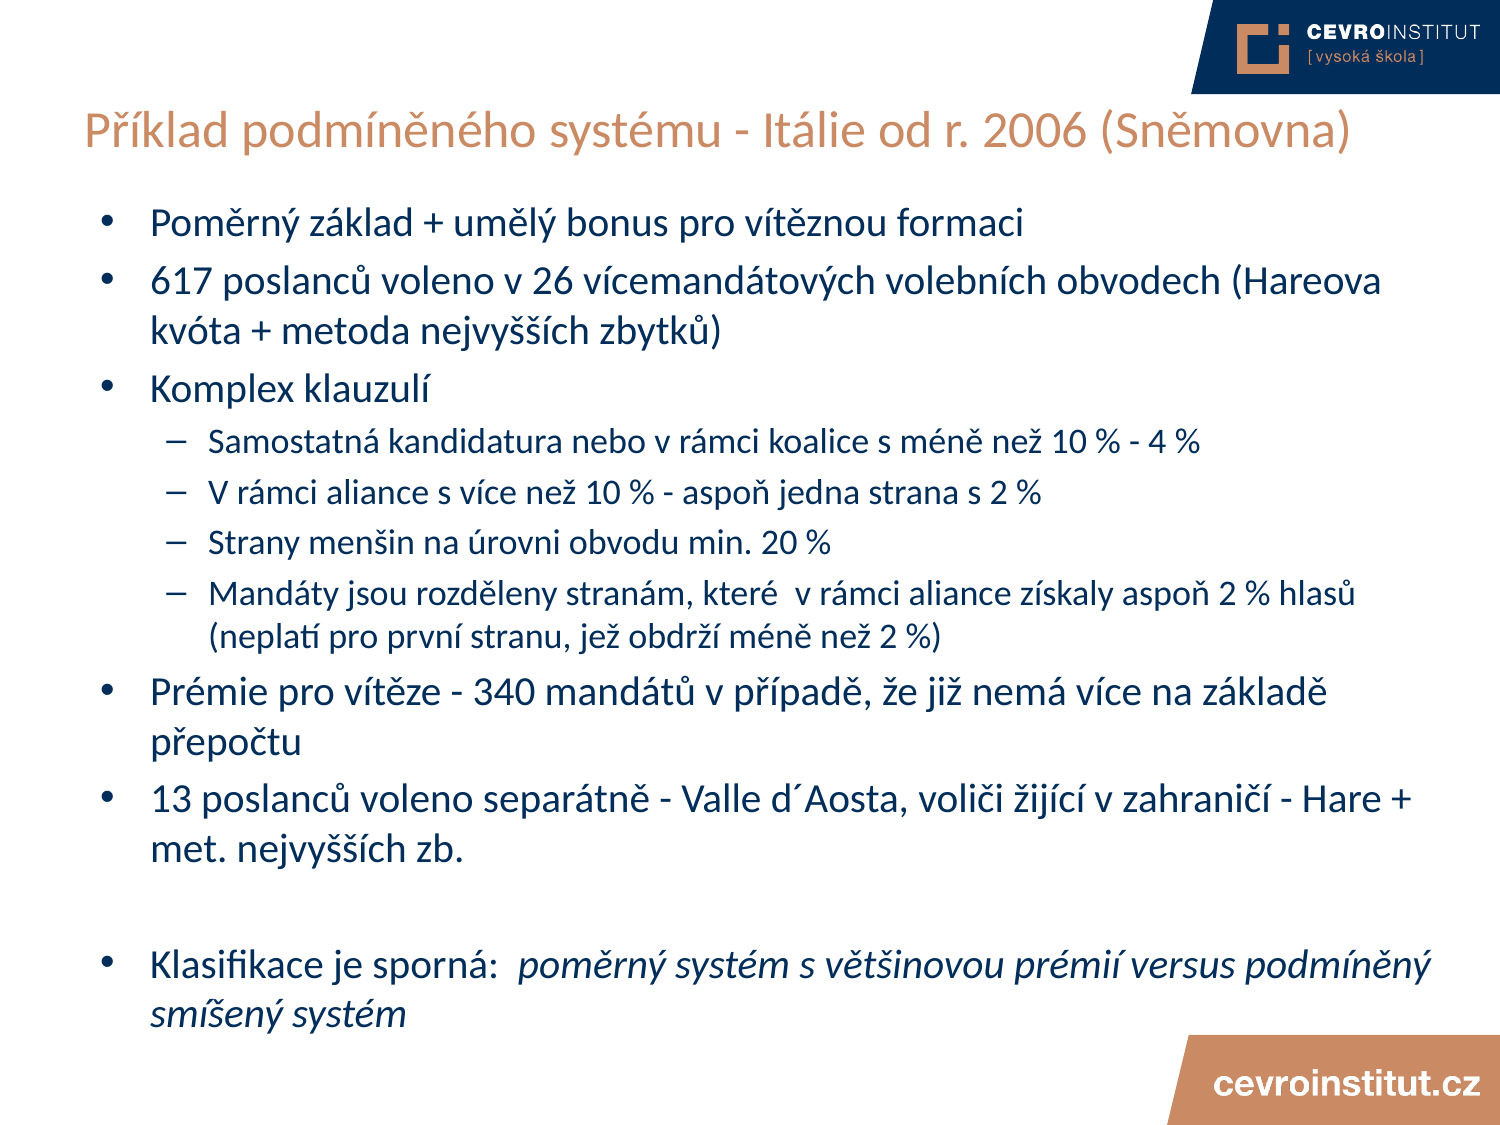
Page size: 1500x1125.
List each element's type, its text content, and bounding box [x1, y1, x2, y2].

picture [1214, 1069, 1480, 1096]
list Poměrný základ + umělý bonus pro vítěznou formaci 617 poslanců voleno v 26 vícemandátových volebních obvodech (Hareova kvóta + metoda nejvyšších zbytků) Komplex klauzulí Samostatná kandidatura nebo v rámci koalice s méně než 10 % - 4 % V rámci aliance s více než 10 % - aspoň jedna strana s 2 % Strany menšin na úrovni obvodu min. 20 % Mandáty jsou rozděleny stranám, které v rámci aliance získaly aspoň 2 % hlasů (neplatí pro první stranu, jež obdrží méně než 2 %) Prémie pro vítěze - 340 mandátů v případě, že již nemá více na základě přepočtu 13 poslanců voleno separátně - Valle d´Aosta, voliči žijící v zahraničí - Hare + met. nejvyšších zb. Klasifikace je sporná: poměrný systém s většinovou prémií versus podmíněný smíšený systém [85, 188, 1462, 1053]
title Příklad podmíněného systému - Itálie od r. 2006 (Sněmovna) [43, 96, 1430, 156]
picture [1237, 24, 1480, 74]
